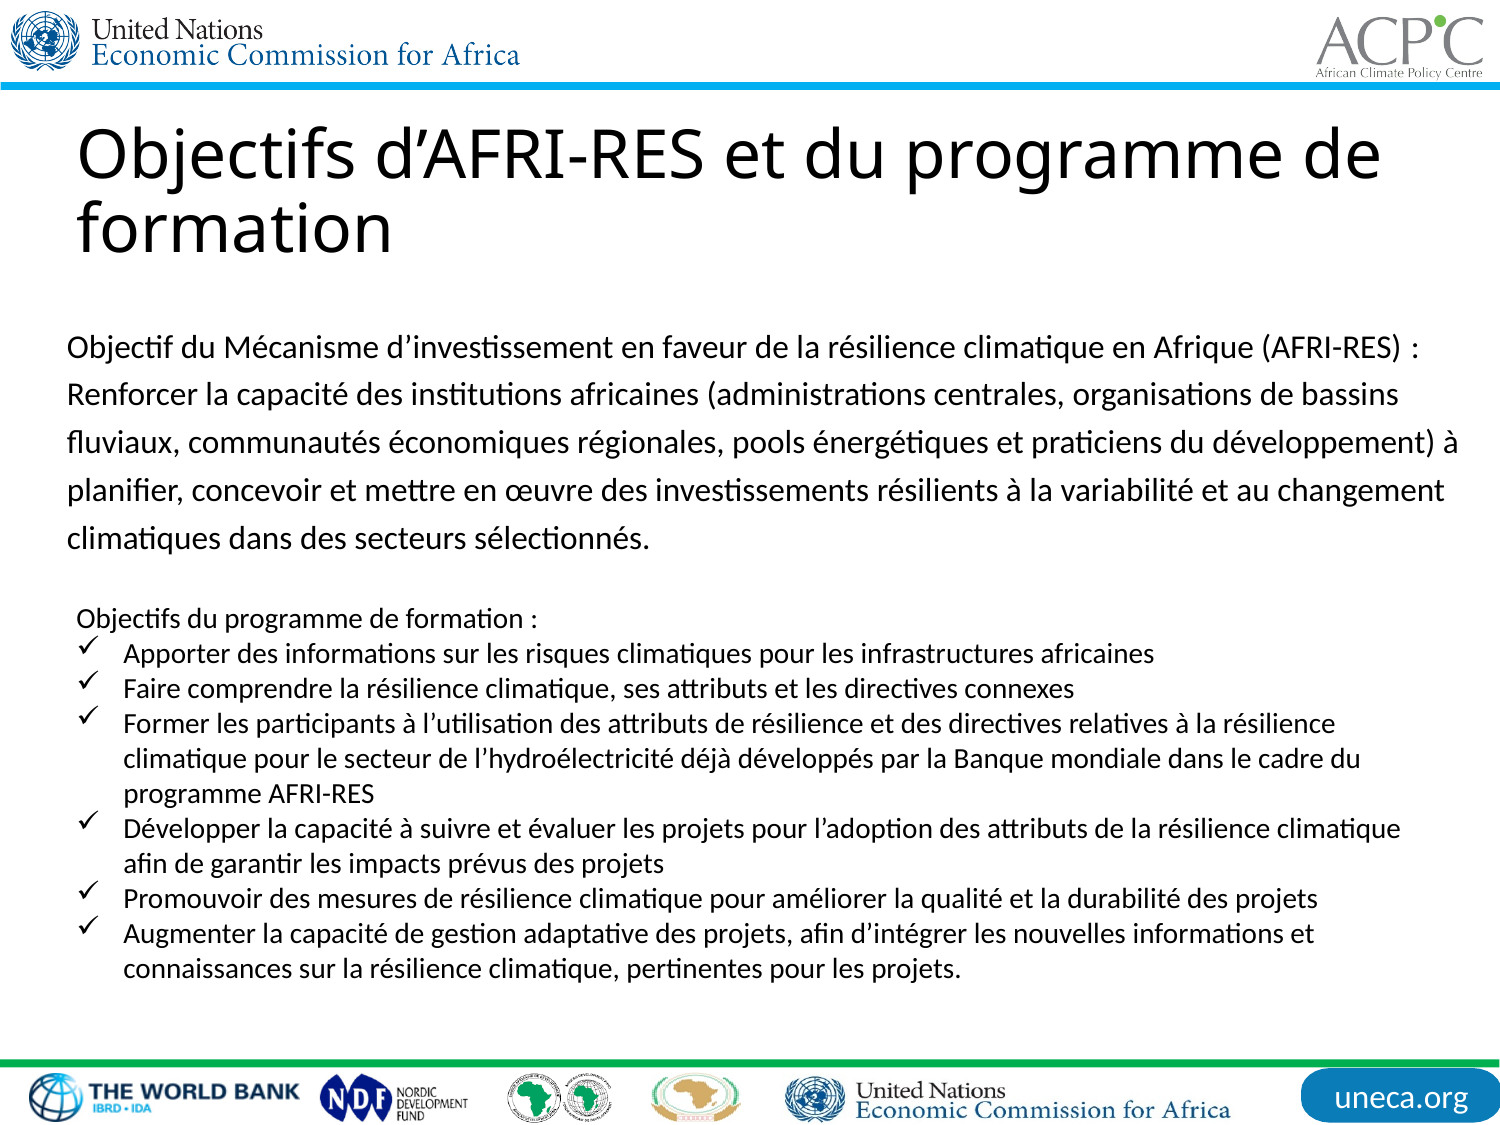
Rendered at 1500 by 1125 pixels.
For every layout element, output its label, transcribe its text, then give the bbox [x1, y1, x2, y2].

picture [319, 1073, 468, 1122]
picture [1312, 11, 1489, 81]
picture [505, 1071, 614, 1124]
list Objectif du Mécanisme d’investissement en faveur de la résilience climatique en Afrique (AFRI-RES) : Renforcer la capacité des institutions africaines (administrations centrales, organisations de bassins fluviaux, communautés économiques régionales, pools énergétiques et praticiens du développement) à planifier, concevoir et mettre en œuvre des investissements résilients à la variabilité et au changement climatiques dans des secteurs sélectionnés. [51, 309, 1500, 567]
picture [780, 1074, 1235, 1124]
text_box Objectifs du programme de formation : Apporter des informations sur les risques climatiques pour les infrastructures africaines Faire comprendre la résilience climatique, ses attributs et les directives connexes Former les participants à l’utilisation des attributs de résilience et des directives relatives à la résilience climatique pour le secteur de l’hydroélectricité déjà développés par la Banque mondiale dans le cadre du programme AFRI-RES Développer la capacité à suivre et évaluer les projets pour l’adoption des attributs de la résilience climatique afin de garantir les impacts prévus des projets Promouvoir des mesures de résilience climatique pour améliorer la qualité et la durabilité des projets Augmenter la capacité de gestion adaptative des projets, afin d’intégrer les nouvelles informations et connaissances sur la résilience climatique, pertinentes pour les projets. [61, 592, 1454, 992]
picture [11, 11, 520, 71]
picture [29, 1073, 300, 1122]
title Objectifs d’AFRI-RES et du programme de formation [61, 112, 1454, 276]
picture [651, 1072, 741, 1122]
